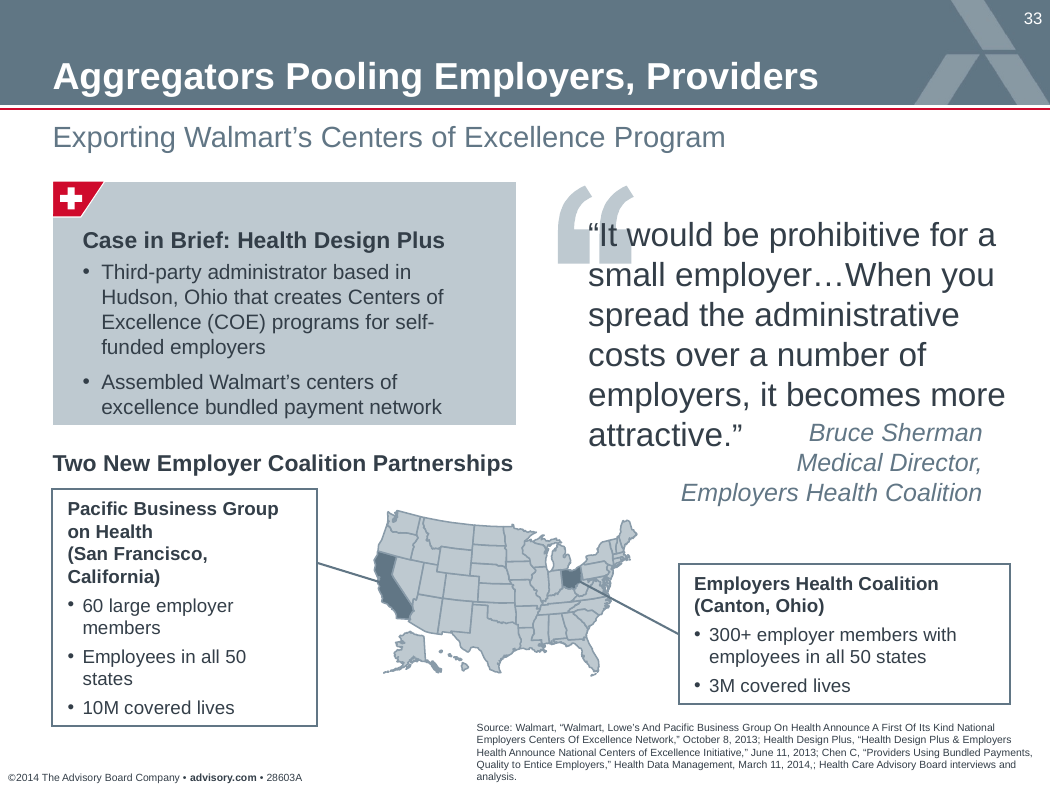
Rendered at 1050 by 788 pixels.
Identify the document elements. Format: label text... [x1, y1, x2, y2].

list Aggregators Pooling Employers, Providers [52, 52, 998, 98]
text_box Pacific Business Group on Health (San Francisco, California) 60 large employer members Employees in all 50 states 10M covered lives [52, 489, 368, 726]
text_box Case in Brief: Health Design Plus [52, 181, 517, 243]
picture [0, 0, 1050, 105]
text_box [373, 510, 638, 677]
text_box Third-party administrator based in Hudson, Ohio that creates Centers of Excellence (COE) programs for self-funded employers Assembled Walmart’s centers of excellence bundled payment network [52, 243, 517, 419]
text_box Bruce Sherman Medical Director, Employers Health Coalition [672, 453, 1014, 526]
list Source: Walmart, “Walmart, Lowe’s And Pacific Business Group On Health Announce A First Of Its Kind National Employers Centers Of Excellence Network,” October 8, 2013; Health Design Plus, “Health Design Plus & Employers Health Announce National Centers of Excellence Initiative,” June 11, 2013; Chen C, “Providers Using Bundled Payments, Quality to Entice Employers,” Health Data Management, March 11, 2014,; Health Care Advisory Board interviews and analysis. [476, 707, 1050, 788]
text_box Employers Health Coalition (Canton, Ohio) 300+ employer members with employees in all 50 states 3M covered lives [643, 563, 1011, 704]
text_box “It would be prohibitive for a small employer…When you spread the administrative costs over a number of employers, it becomes more attractive.” [588, 213, 1014, 453]
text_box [52, 180, 106, 218]
text_box Case in Brief: Health Design Plus [52, 419, 517, 426]
list Exporting Walmart’s Centers of Excellence Program [52, 117, 998, 154]
text_box Two New Employer Coalition Partnerships [52, 448, 554, 477]
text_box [557, 185, 635, 264]
